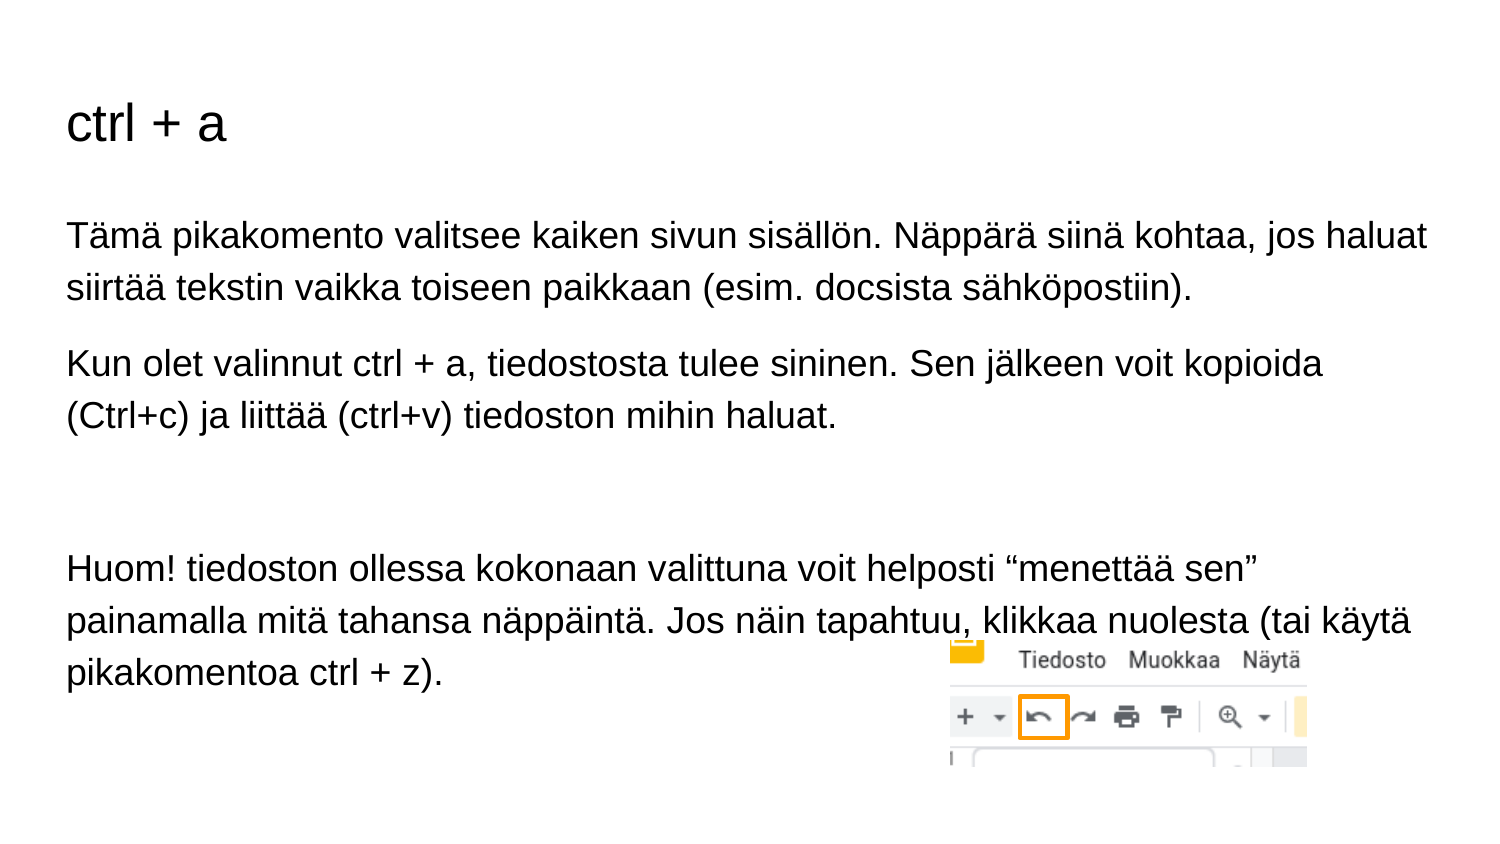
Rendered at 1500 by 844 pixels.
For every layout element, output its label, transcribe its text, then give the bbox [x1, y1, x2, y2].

list Tämä pikakomento valitsee kaiken sivun sisällön. Näppärä siinä kohtaa, jos haluat siirtää tekstin vaikka toiseen paikkaan (esim. docsista sähköpostiin). Kun olet valinnut ctrl + a, tiedostosta tulee sininen. Sen jälkeen voit kopioida (Ctrl+c) ja liittää (ctrl+v) tiedoston mihin haluat. Huom! tiedoston ollessa kokonaan valittuna voit helposti “menettää sen” painamalla mitä tahansa näppäintä. Jos näin tapahtuu, klikkaa nuolesta (tai käytä pikakomentoa ctrl + z). [51, 189, 1449, 750]
title ctrl + a [51, 72, 1449, 167]
picture [950, 640, 1308, 768]
